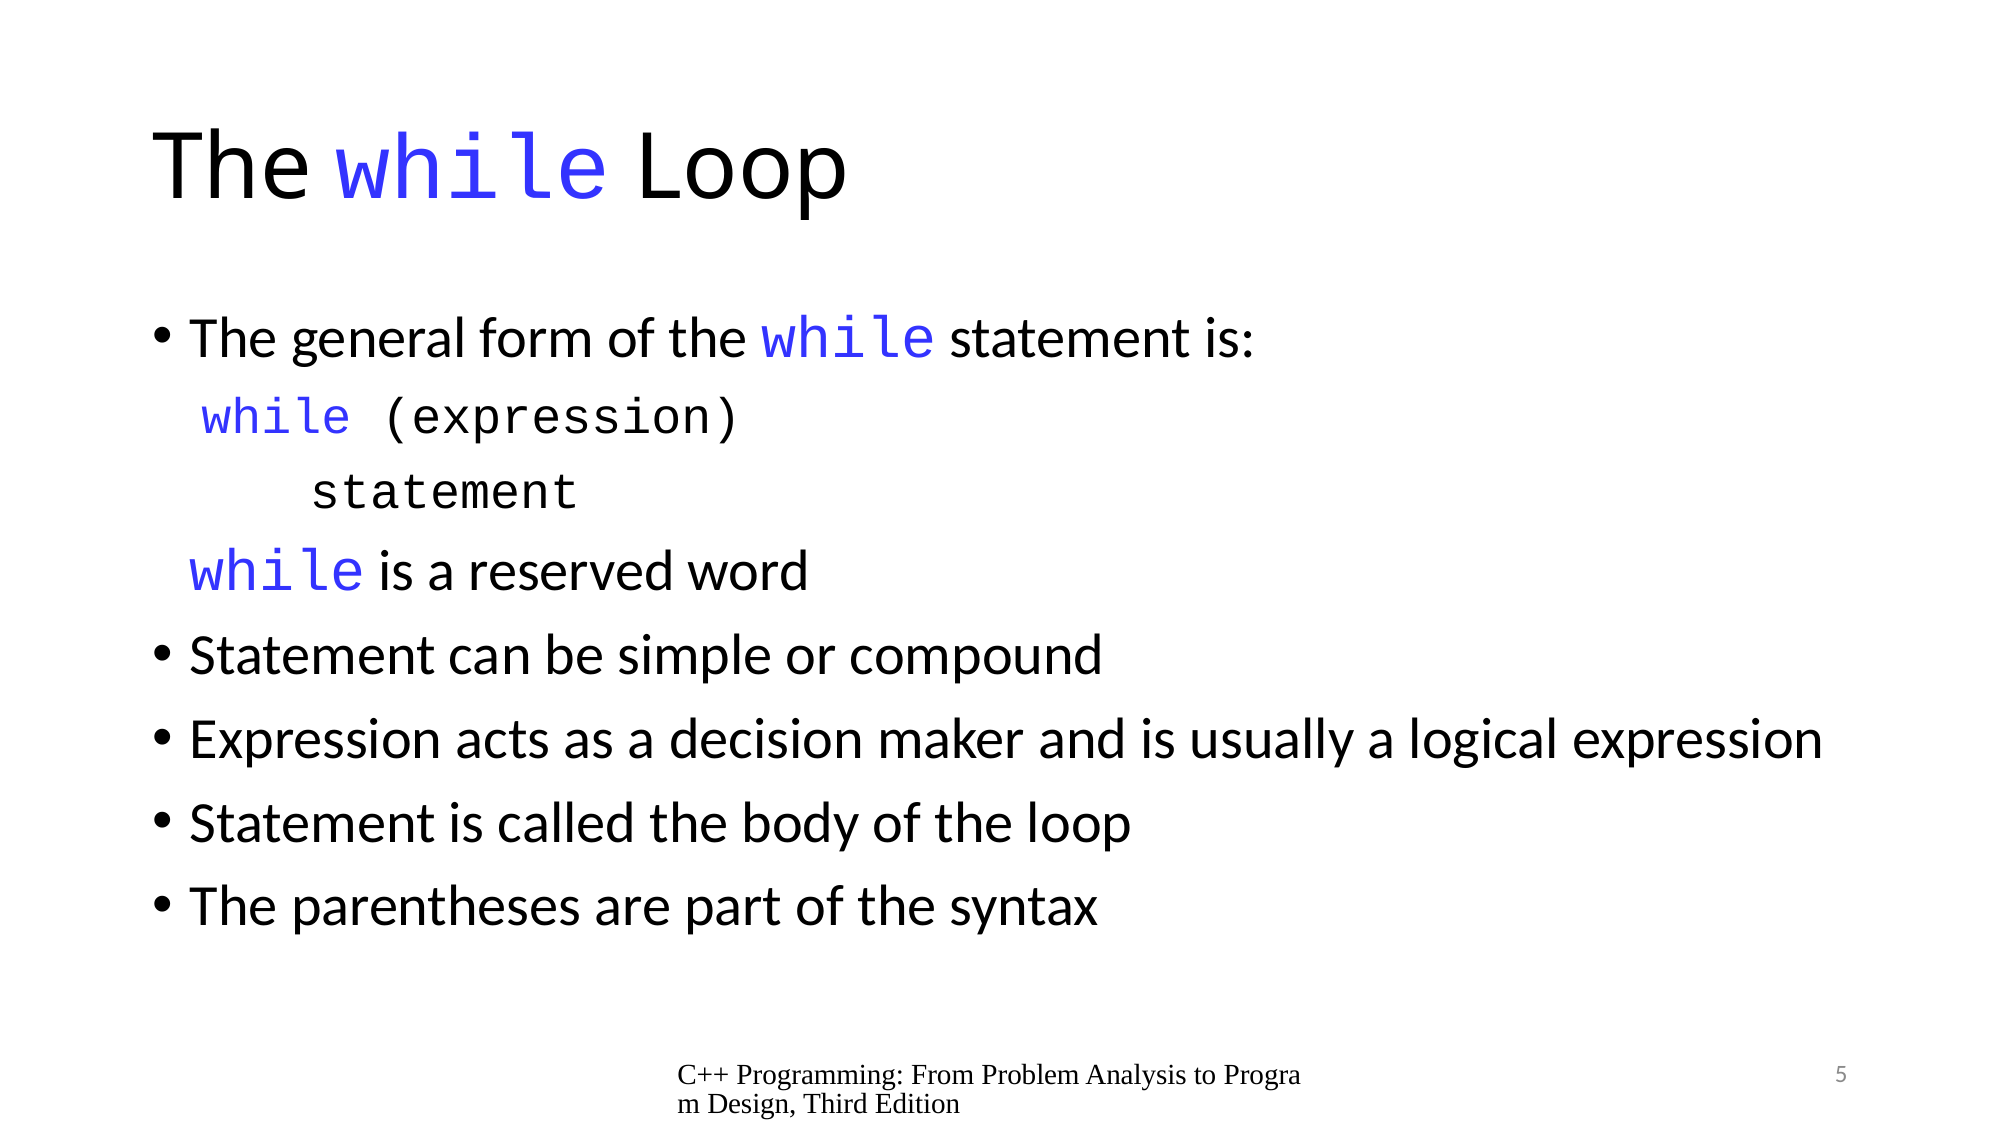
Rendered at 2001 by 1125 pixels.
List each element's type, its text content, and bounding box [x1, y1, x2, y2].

list The general form of the while statement is: while (expression) statement while is a reserved word Statement can be simple or compound Expression acts as a decision maker and is usually a logical expression Statement is called the body of the loop The parentheses are part of the syntax [137, 299, 1863, 1014]
title The while Loop [137, 59, 1863, 278]
slide_number 5 [1412, 1042, 1863, 1103]
footer C++ Programming: From Problem Analysis to Program Design, Third Edition [662, 1042, 1338, 1103]
